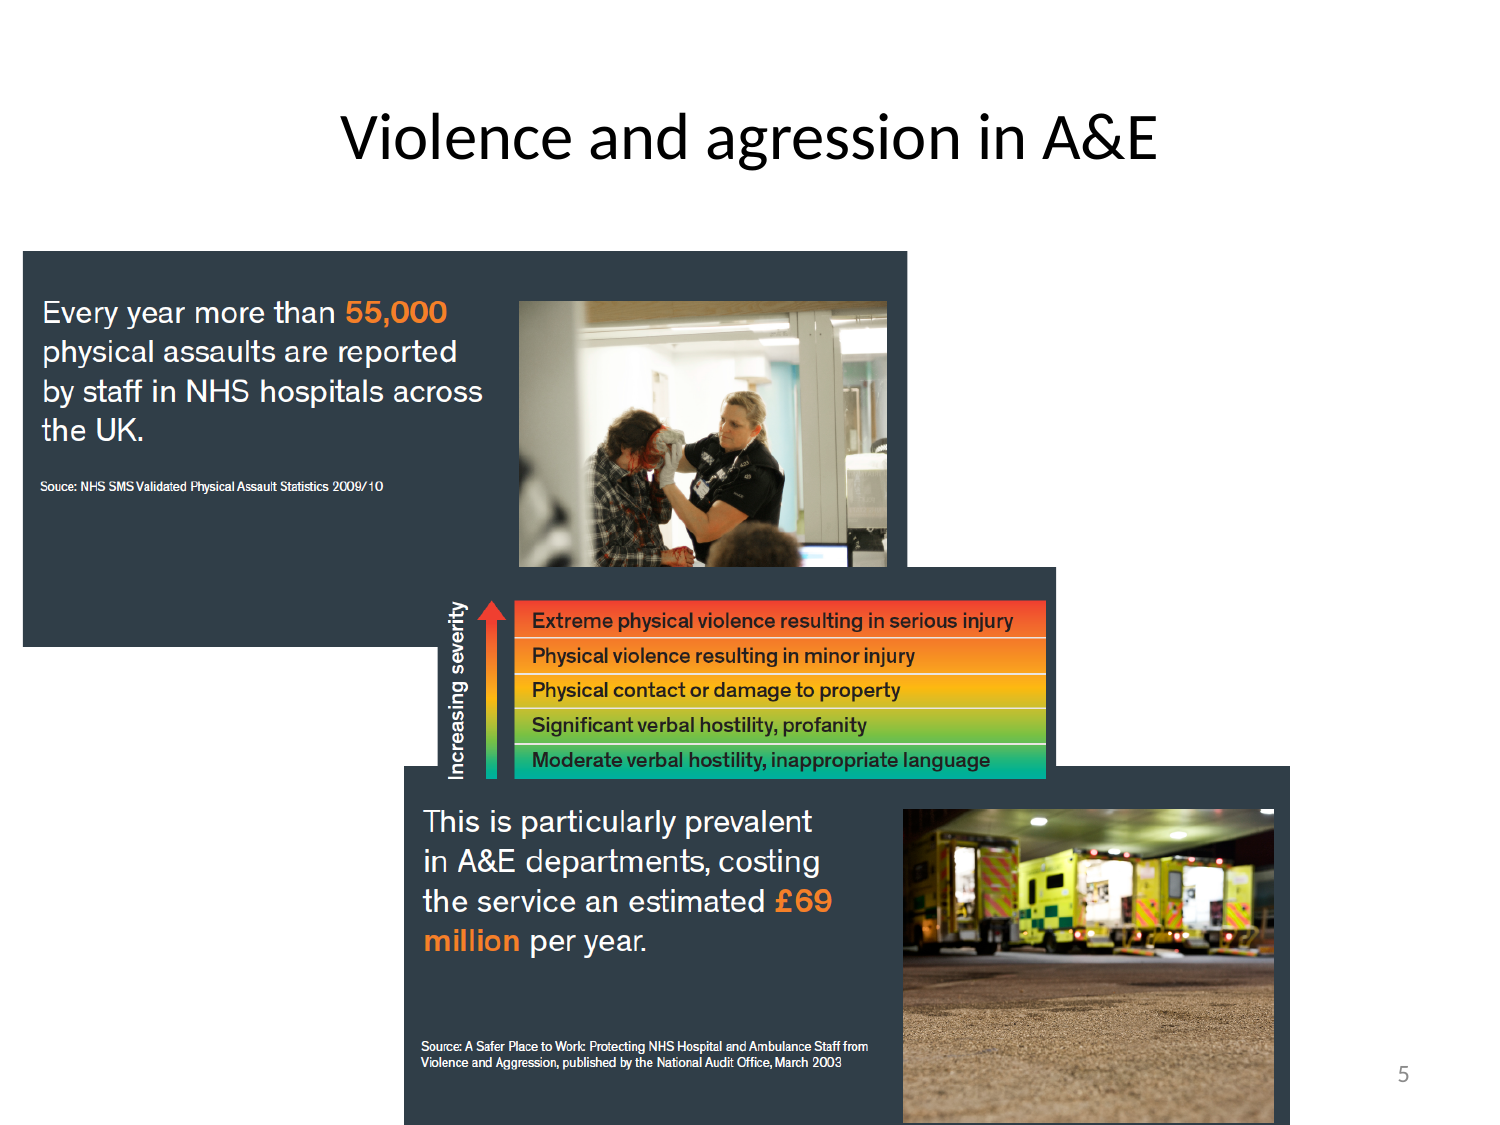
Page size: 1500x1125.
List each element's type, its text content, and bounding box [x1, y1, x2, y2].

title Violence and agression in A&E [75, 45, 1425, 221]
slide_number 5 [1295, 1042, 1425, 1103]
picture [22, 250, 1291, 1125]
